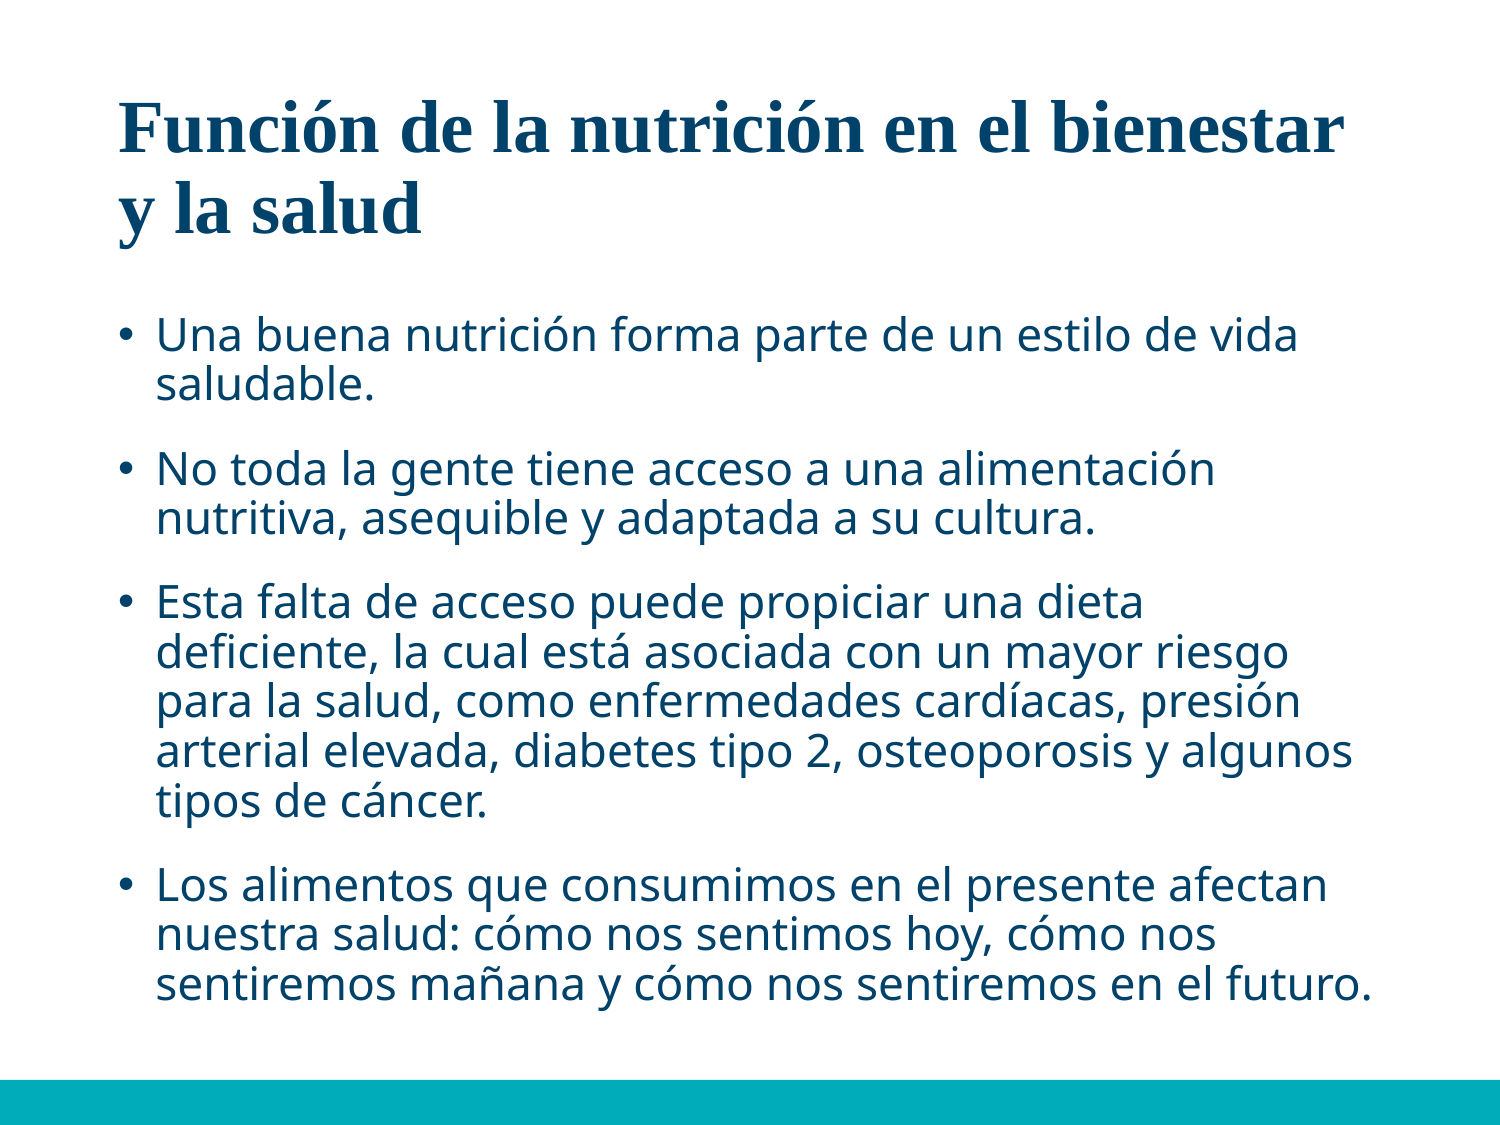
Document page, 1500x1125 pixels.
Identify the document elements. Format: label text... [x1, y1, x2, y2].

list Una buena nutrición forma parte de un estilo de vida saludable. No toda la gente tiene acceso a una alimentación nutritiva, asequible y adaptada a su cultura. Esta falta de acceso puede propiciar una dieta deficiente, la cual está asociada con un mayor riesgo para la salud, como enfermedades cardíacas, presión arterial elevada, diabetes tipo 2, osteoporosis y algunos tipos de cáncer. Los alimentos que consumimos en el presente afectan nuestra salud: cómo nos sentimos hoy, cómo nos sentiremos mañana y cómo nos sentiremos en el futuro. [103, 304, 1397, 1018]
title Función de la nutrición en el bienestar y la salud [103, 59, 1397, 278]
